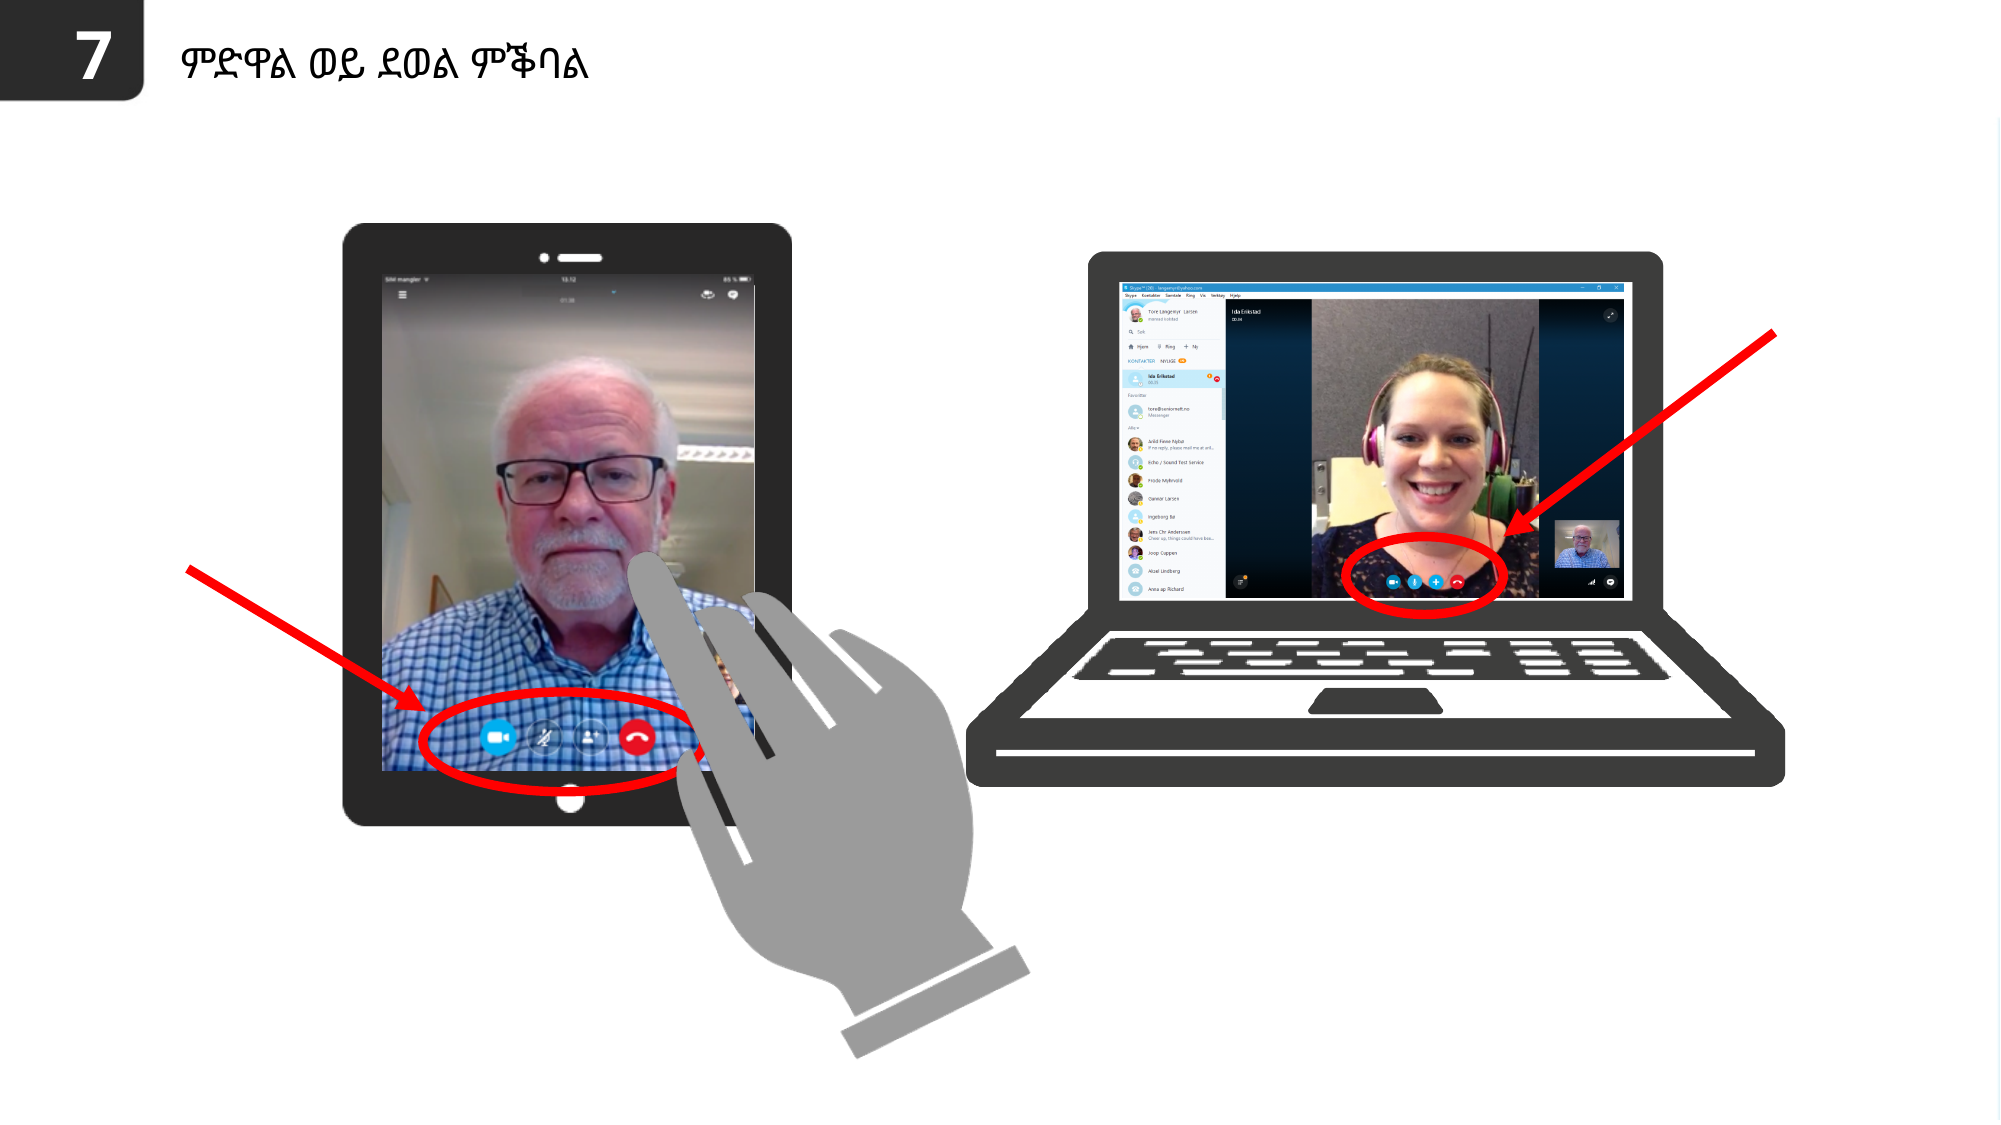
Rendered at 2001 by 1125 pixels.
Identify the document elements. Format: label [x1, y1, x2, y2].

picture [0, 0, 2000, 1125]
text_box [187, 568, 426, 712]
text_box [1503, 332, 1775, 537]
